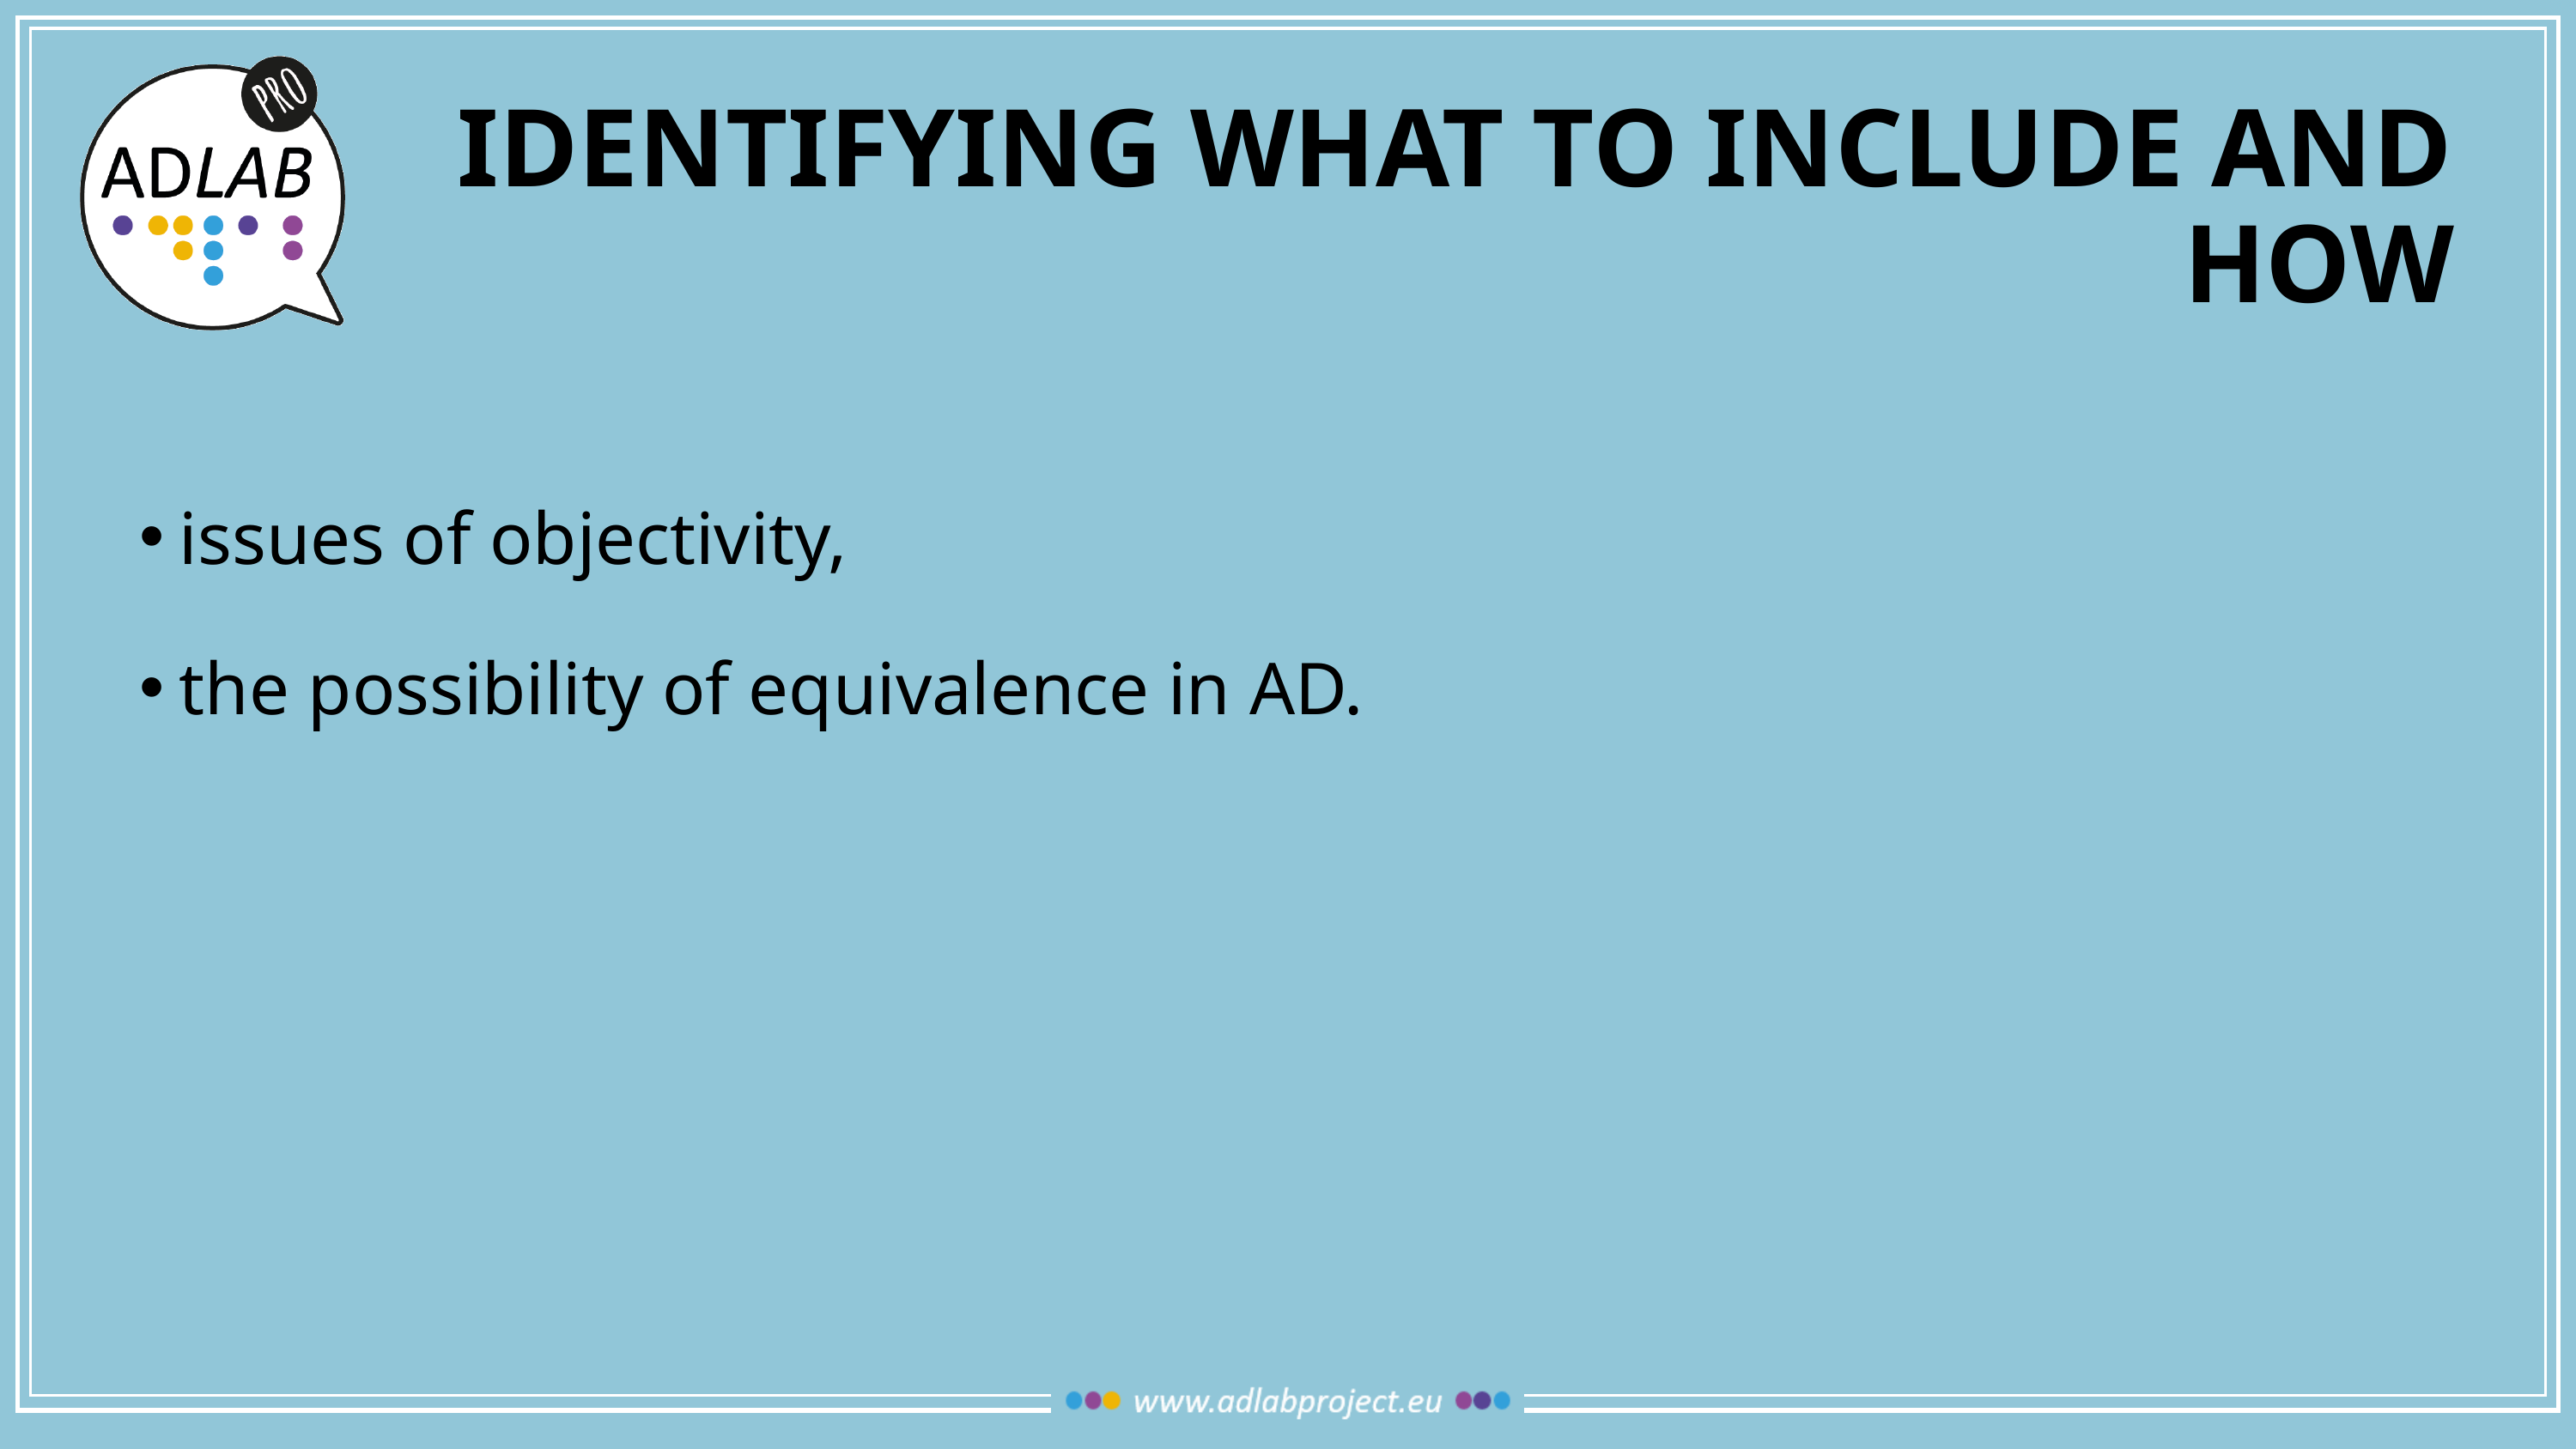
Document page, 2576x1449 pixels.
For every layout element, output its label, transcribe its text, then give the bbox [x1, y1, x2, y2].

picture [72, 49, 353, 330]
title IDENTIFYING WHAT TO INCLUDE AND HOW [384, 70, 2467, 351]
list issues of objectivity, the possibility of equivalence in AD. [126, 443, 2315, 1099]
picture [1051, 1378, 1524, 1429]
